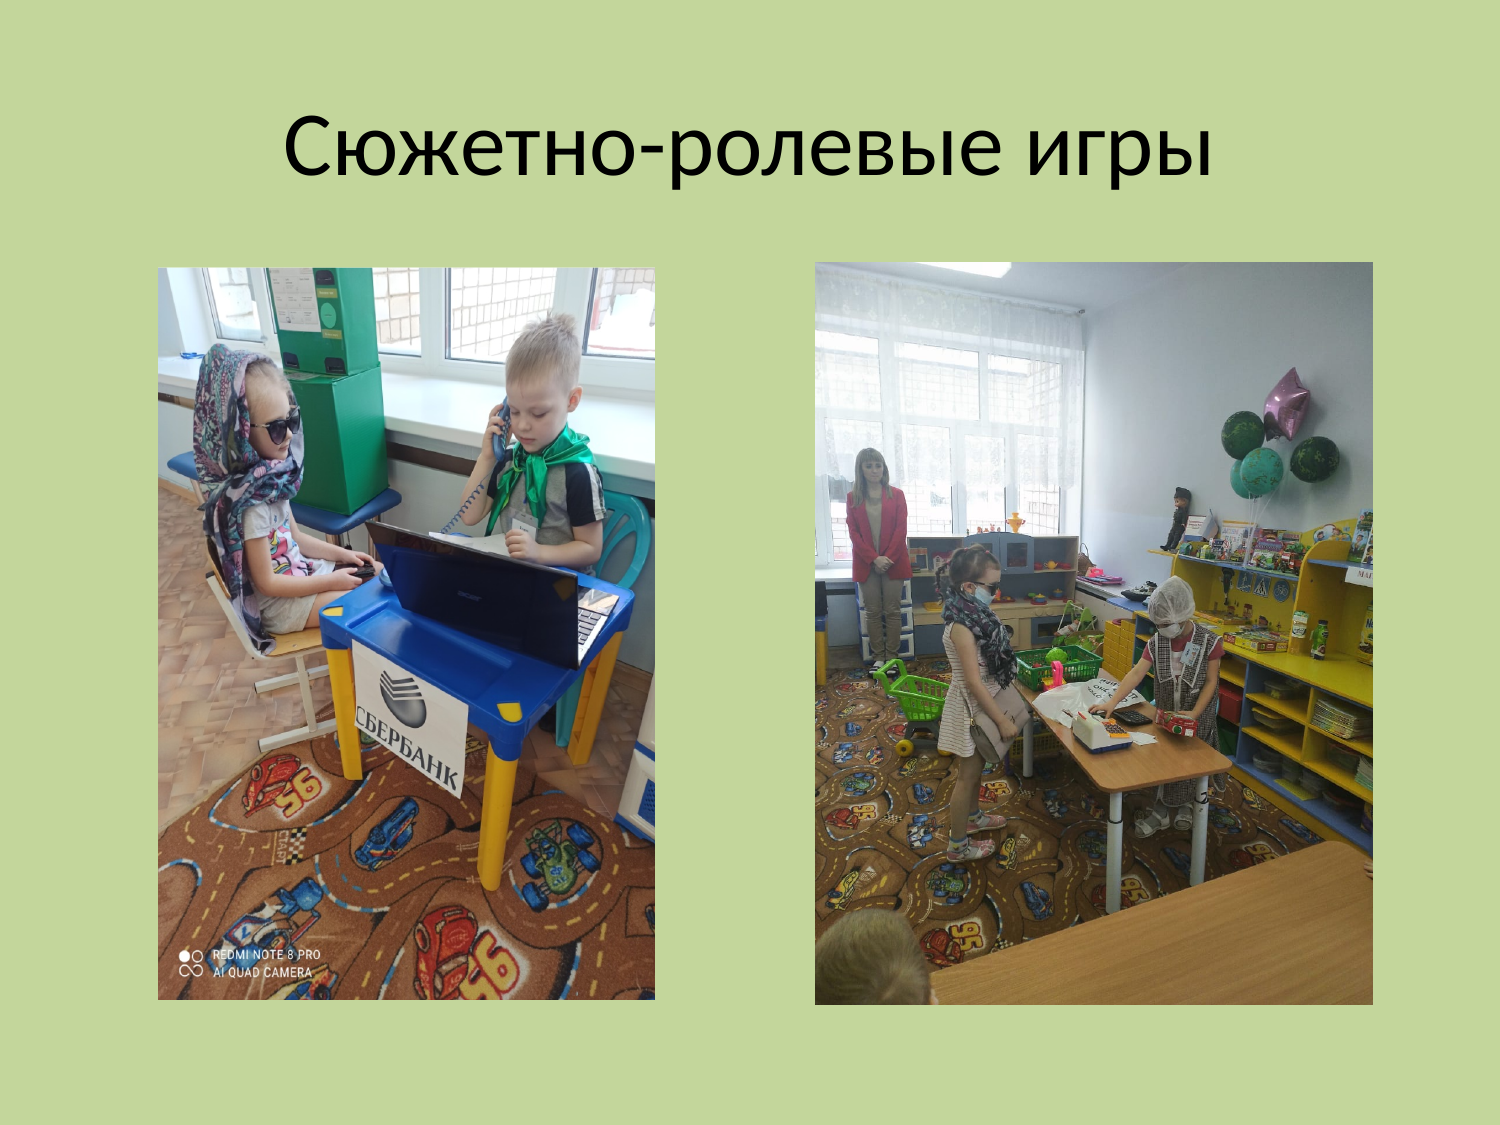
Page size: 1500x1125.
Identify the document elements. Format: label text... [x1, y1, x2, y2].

title Сюжетно-ролевые игры [75, 45, 1425, 233]
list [815, 262, 1373, 1006]
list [39, 384, 773, 883]
picture [158, 883, 655, 1000]
picture [158, 268, 655, 384]
